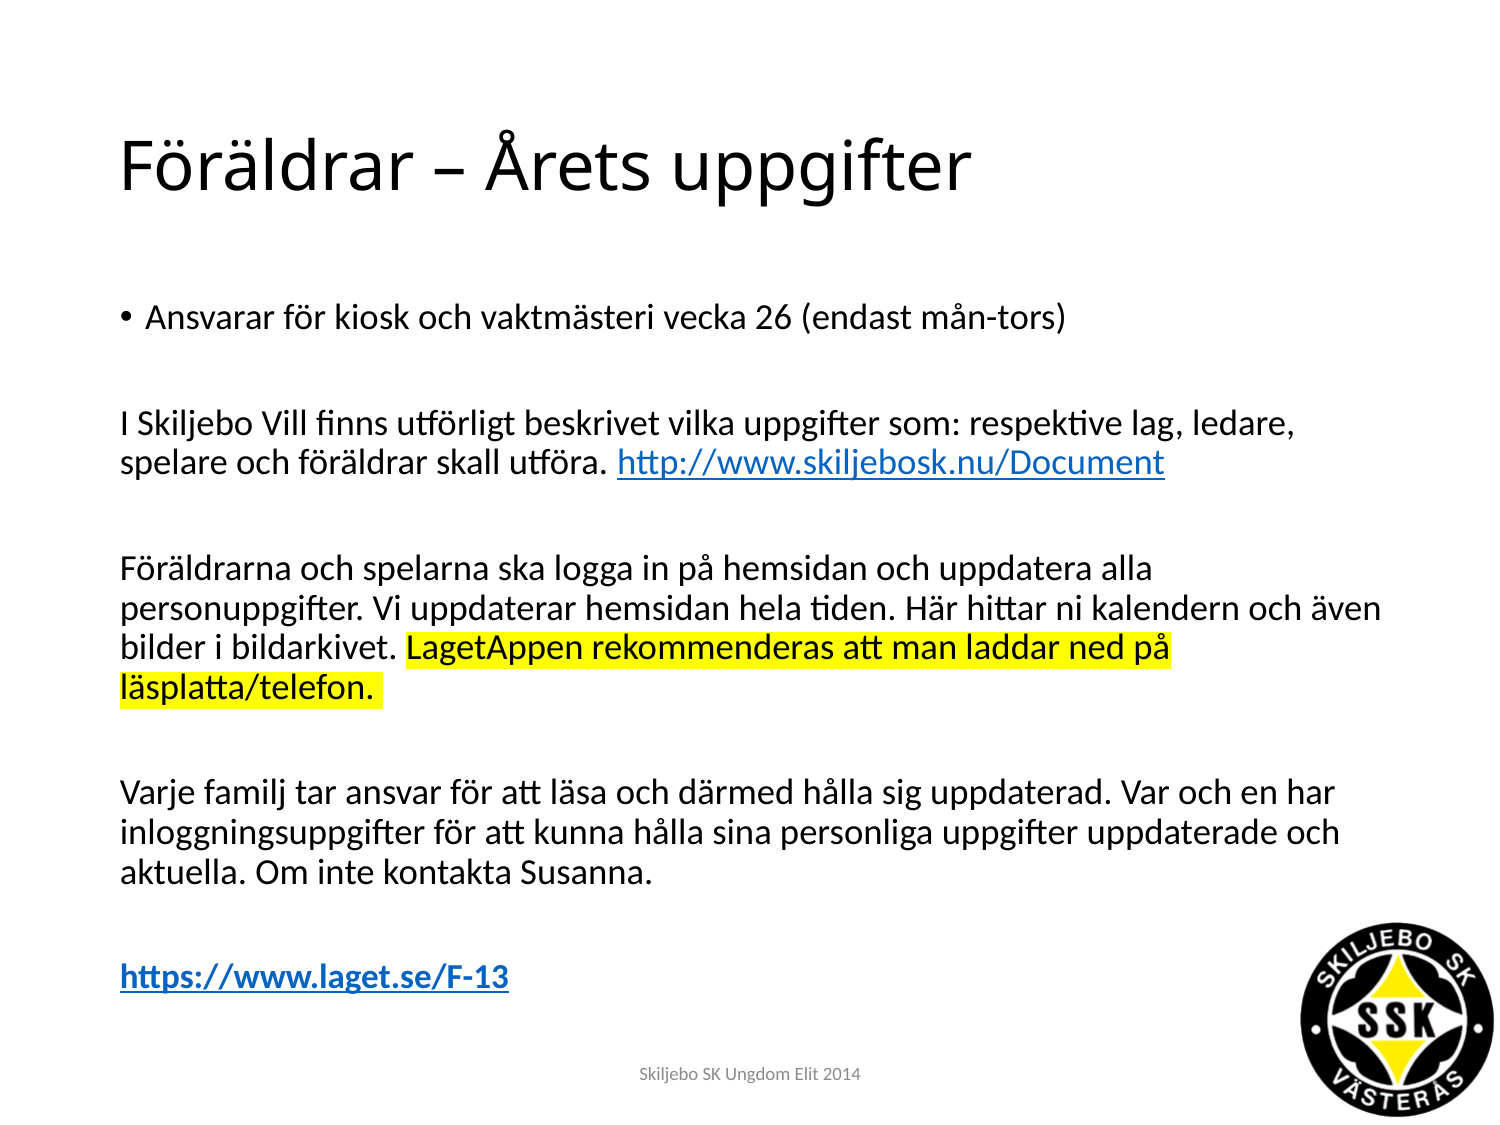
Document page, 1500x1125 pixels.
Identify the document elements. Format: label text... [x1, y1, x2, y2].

list Ansvarar för kiosk och vaktmästeri vecka 26 (endast mån-tors) I Skiljebo Vill finns utförligt beskrivet vilka uppgifter som: respektive lag, ledare, spelare och föräldrar skall utföra. http://www.skiljebosk.nu/Document Föräldrarna och spelarna ska logga in på hemsidan och uppdatera alla personuppgifter. Vi uppdaterar hemsidan hela tiden. Här hittar ni kalendern och även bilder i bildarkivet. LagetAppen rekommenderas att man laddar ned på läsplatta/telefon. Varje familj tar ansvar för att läsa och därmed hålla sig uppdaterad. Var och en har inloggningsuppgifter för att kunna hålla sina personliga uppgifter uppdaterade och aktuella. Om inte kontakta Susanna. https://www.laget.se/F-13 [104, 290, 1399, 1005]
title Föräldrar – Årets uppgifter [103, 59, 1397, 278]
footer Skiljebo SK Ungdom Elit 2014 [496, 1042, 1004, 1103]
picture [1293, 917, 1497, 1119]
